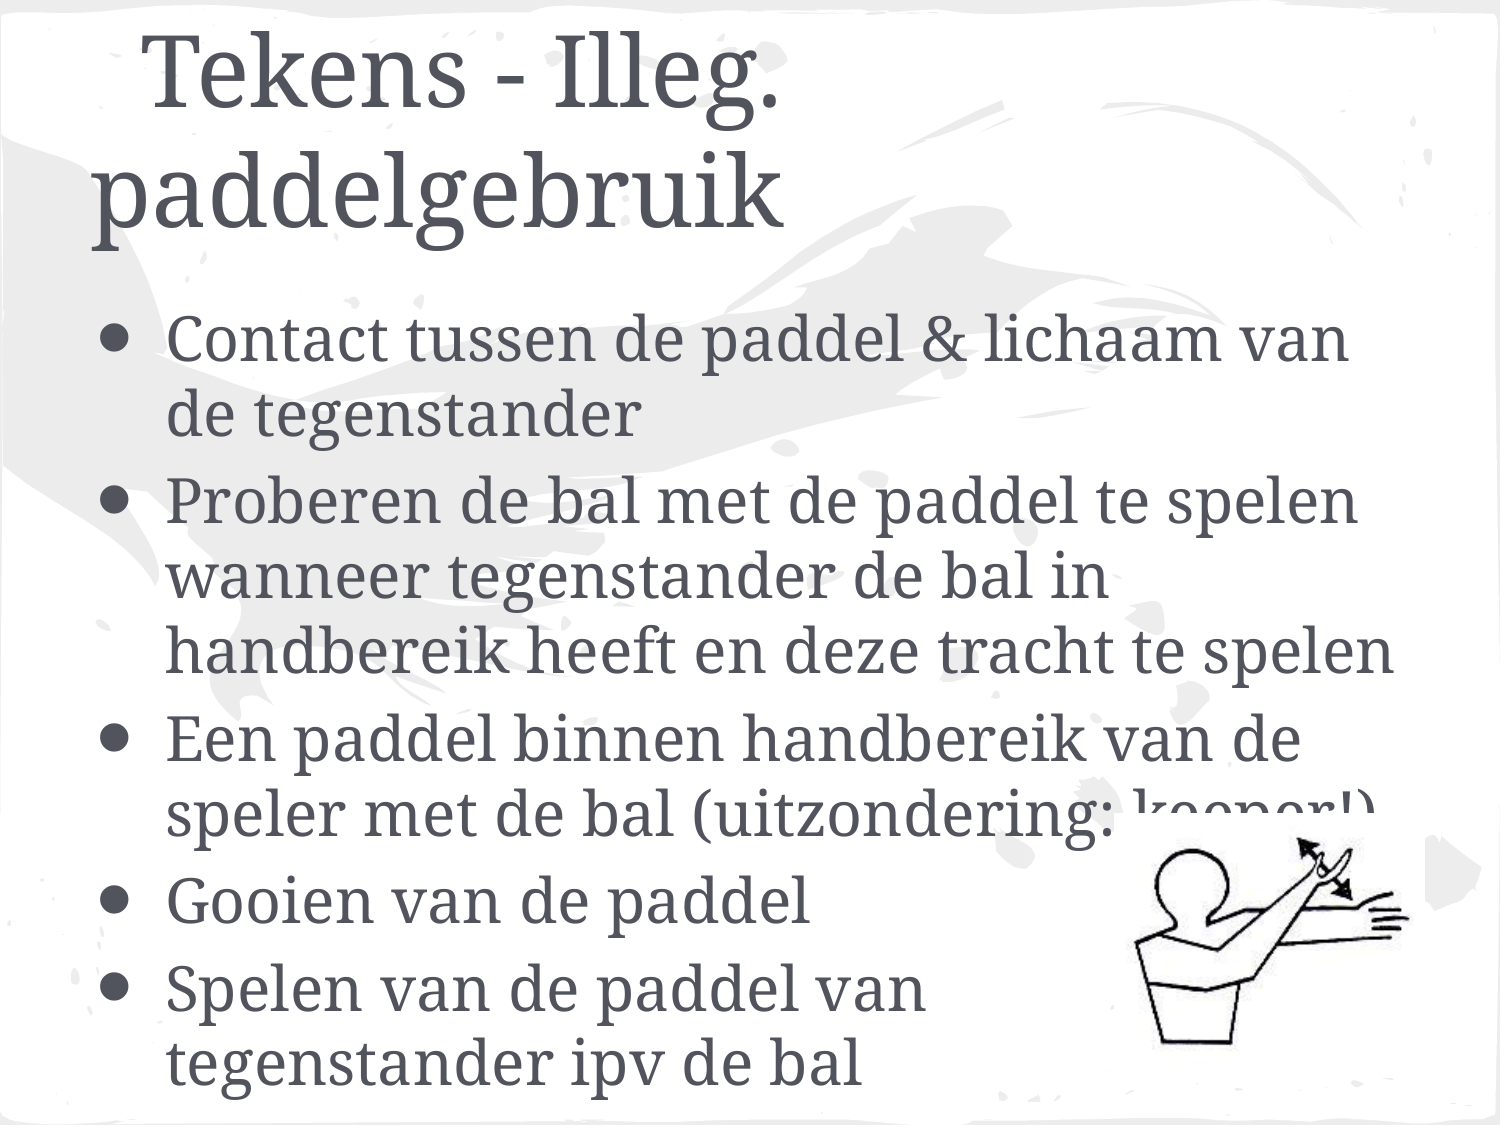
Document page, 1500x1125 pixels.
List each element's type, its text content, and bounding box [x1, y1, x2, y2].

text_box [1114, 813, 1425, 1078]
list Contact tussen de paddel & lichaam van de tegenstander Proberen de bal met de paddel te spelen wanneer tegenstander de bal in handbereik heeft en deze tracht te spelen Een paddel binnen handbereik van de speler met de bal (uitzondering: keeper!) Gooien van de paddel Spelen van de paddel van tegenstander ipv de bal [75, 283, 1425, 1125]
title Tekens - Illeg. paddelgebruik [75, 0, 1425, 263]
